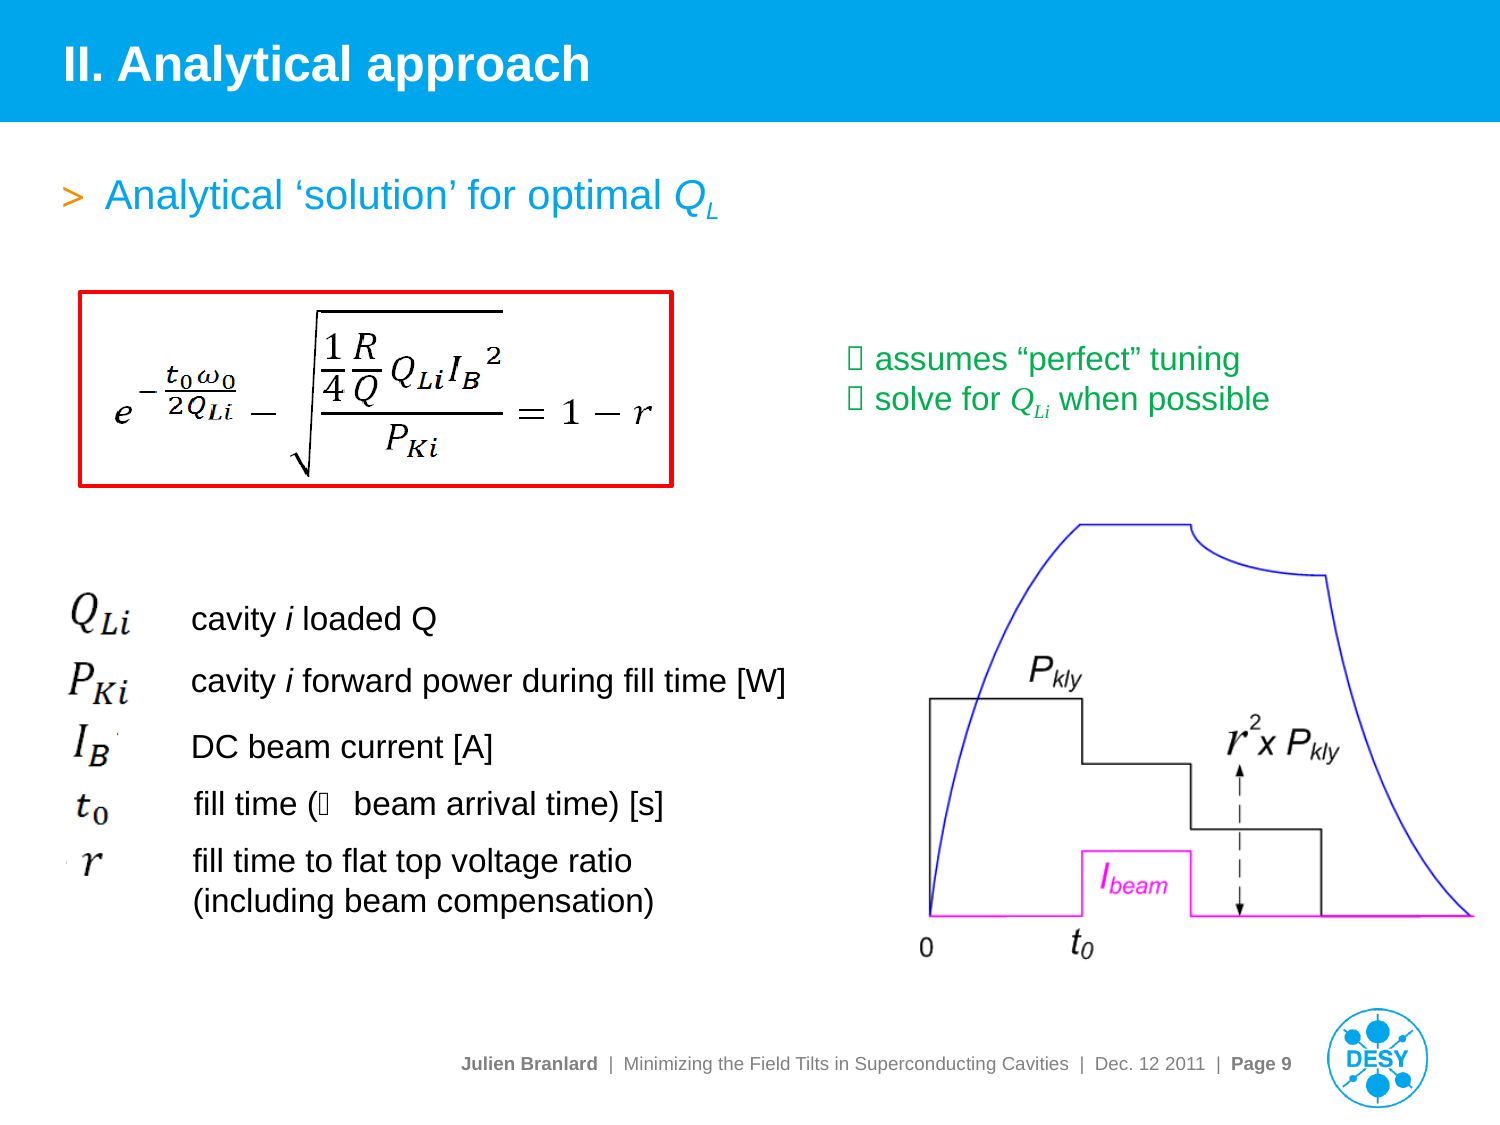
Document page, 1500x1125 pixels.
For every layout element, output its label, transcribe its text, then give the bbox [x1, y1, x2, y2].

picture [1387, 1008, 1428, 1046]
picture [1391, 1071, 1428, 1108]
list Analytical ‘solution’ for optimal QL [46, 160, 1444, 947]
text_box  assumes “perfect” tuning  solve for QLi when possible [830, 329, 1331, 430]
picture [1327, 1008, 1368, 1049]
picture [919, 523, 1475, 967]
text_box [63, 581, 1166, 929]
title II. Analytical approach [47, 16, 1446, 107]
picture [1327, 1068, 1365, 1108]
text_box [79, 291, 672, 487]
picture [1330, 1011, 1426, 1106]
